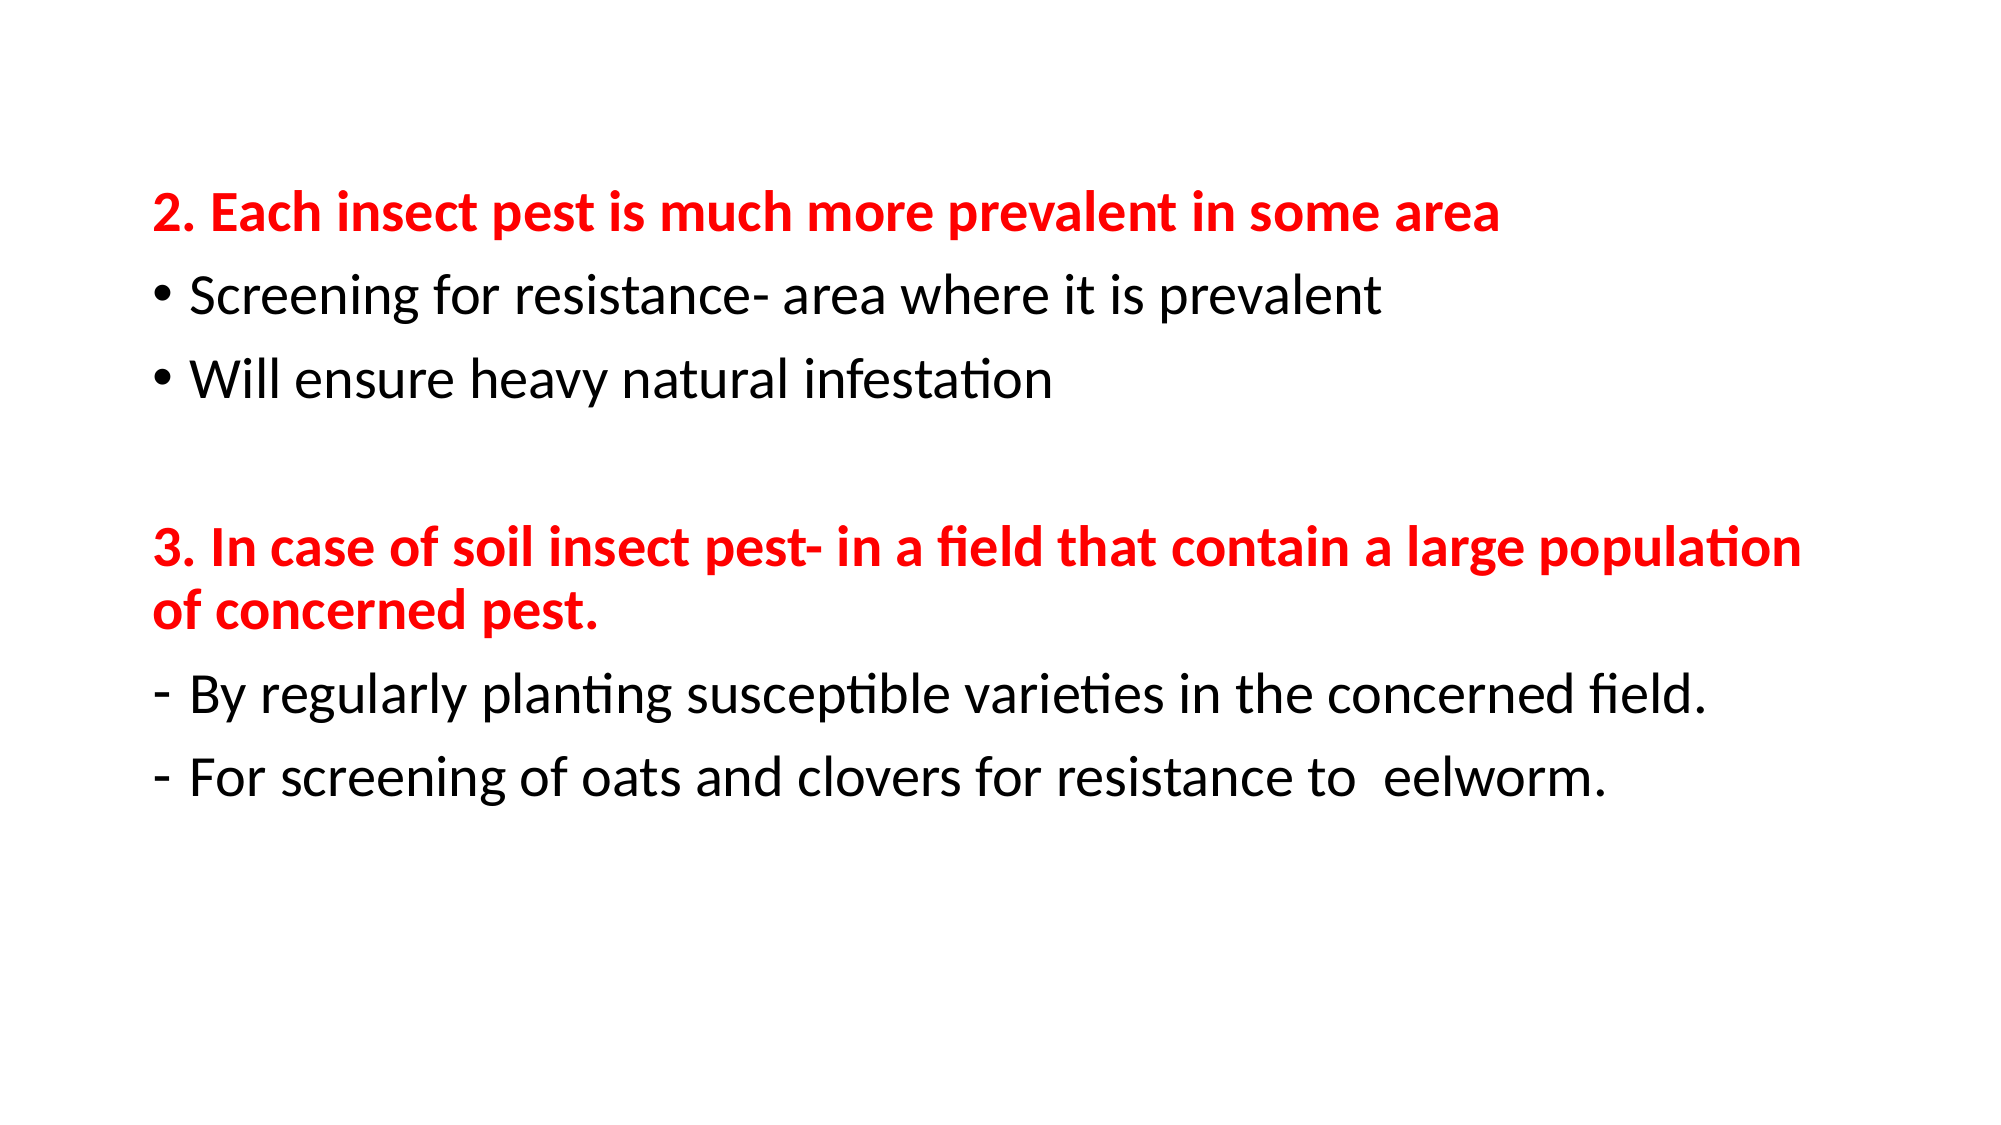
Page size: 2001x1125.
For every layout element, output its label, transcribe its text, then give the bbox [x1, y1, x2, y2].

list 2. Each insect pest is much more prevalent in some area Screening for resistance- area where it is prevalent Will ensure heavy natural infestation 3. In case of soil insect pest- in a field that contain a large population of concerned pest. By regularly planting susceptible varieties in the concerned field. For screening of oats and clovers for resistance to eelworm. [137, 173, 1863, 1014]
